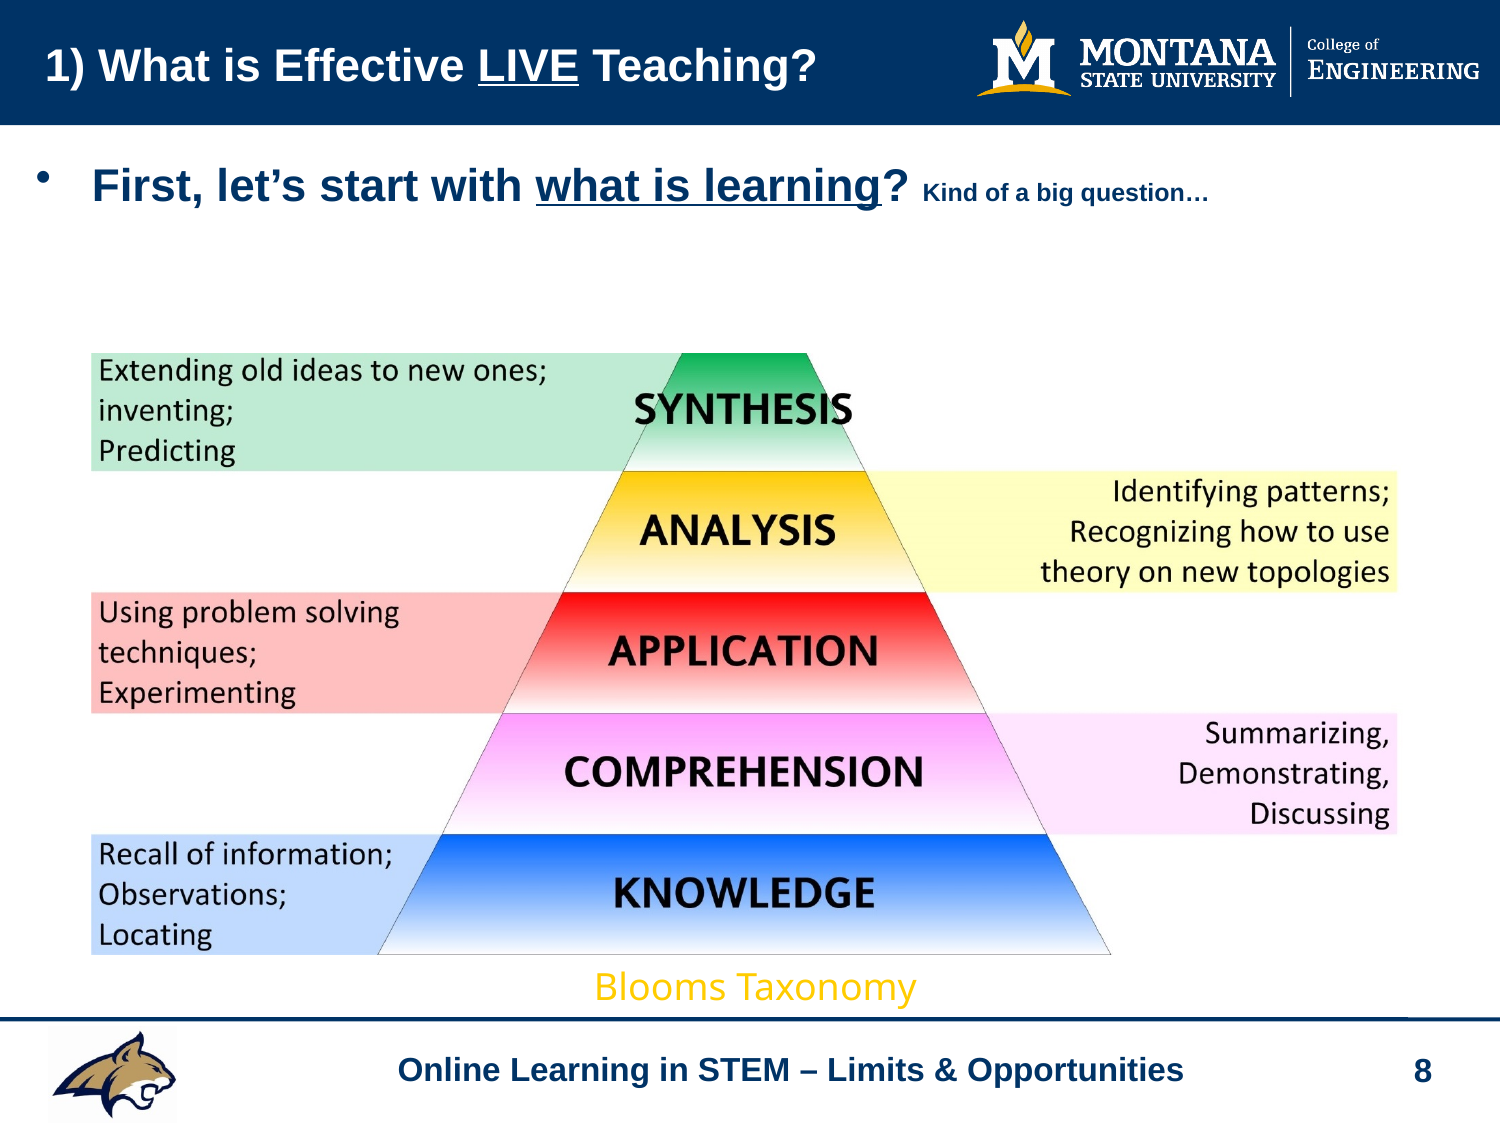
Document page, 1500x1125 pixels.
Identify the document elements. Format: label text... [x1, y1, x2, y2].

slide_number 8 [1369, 1042, 1477, 1097]
list First, let’s start with what is learning? Kind of a big question… [20, 147, 1479, 997]
title 1) What is Effective LIVE Teaching? [29, 30, 932, 96]
picture [48, 1026, 177, 1123]
picture [91, 352, 1422, 955]
text_box Blooms Taxonomy [459, 963, 1052, 1016]
picture [977, 20, 1479, 97]
